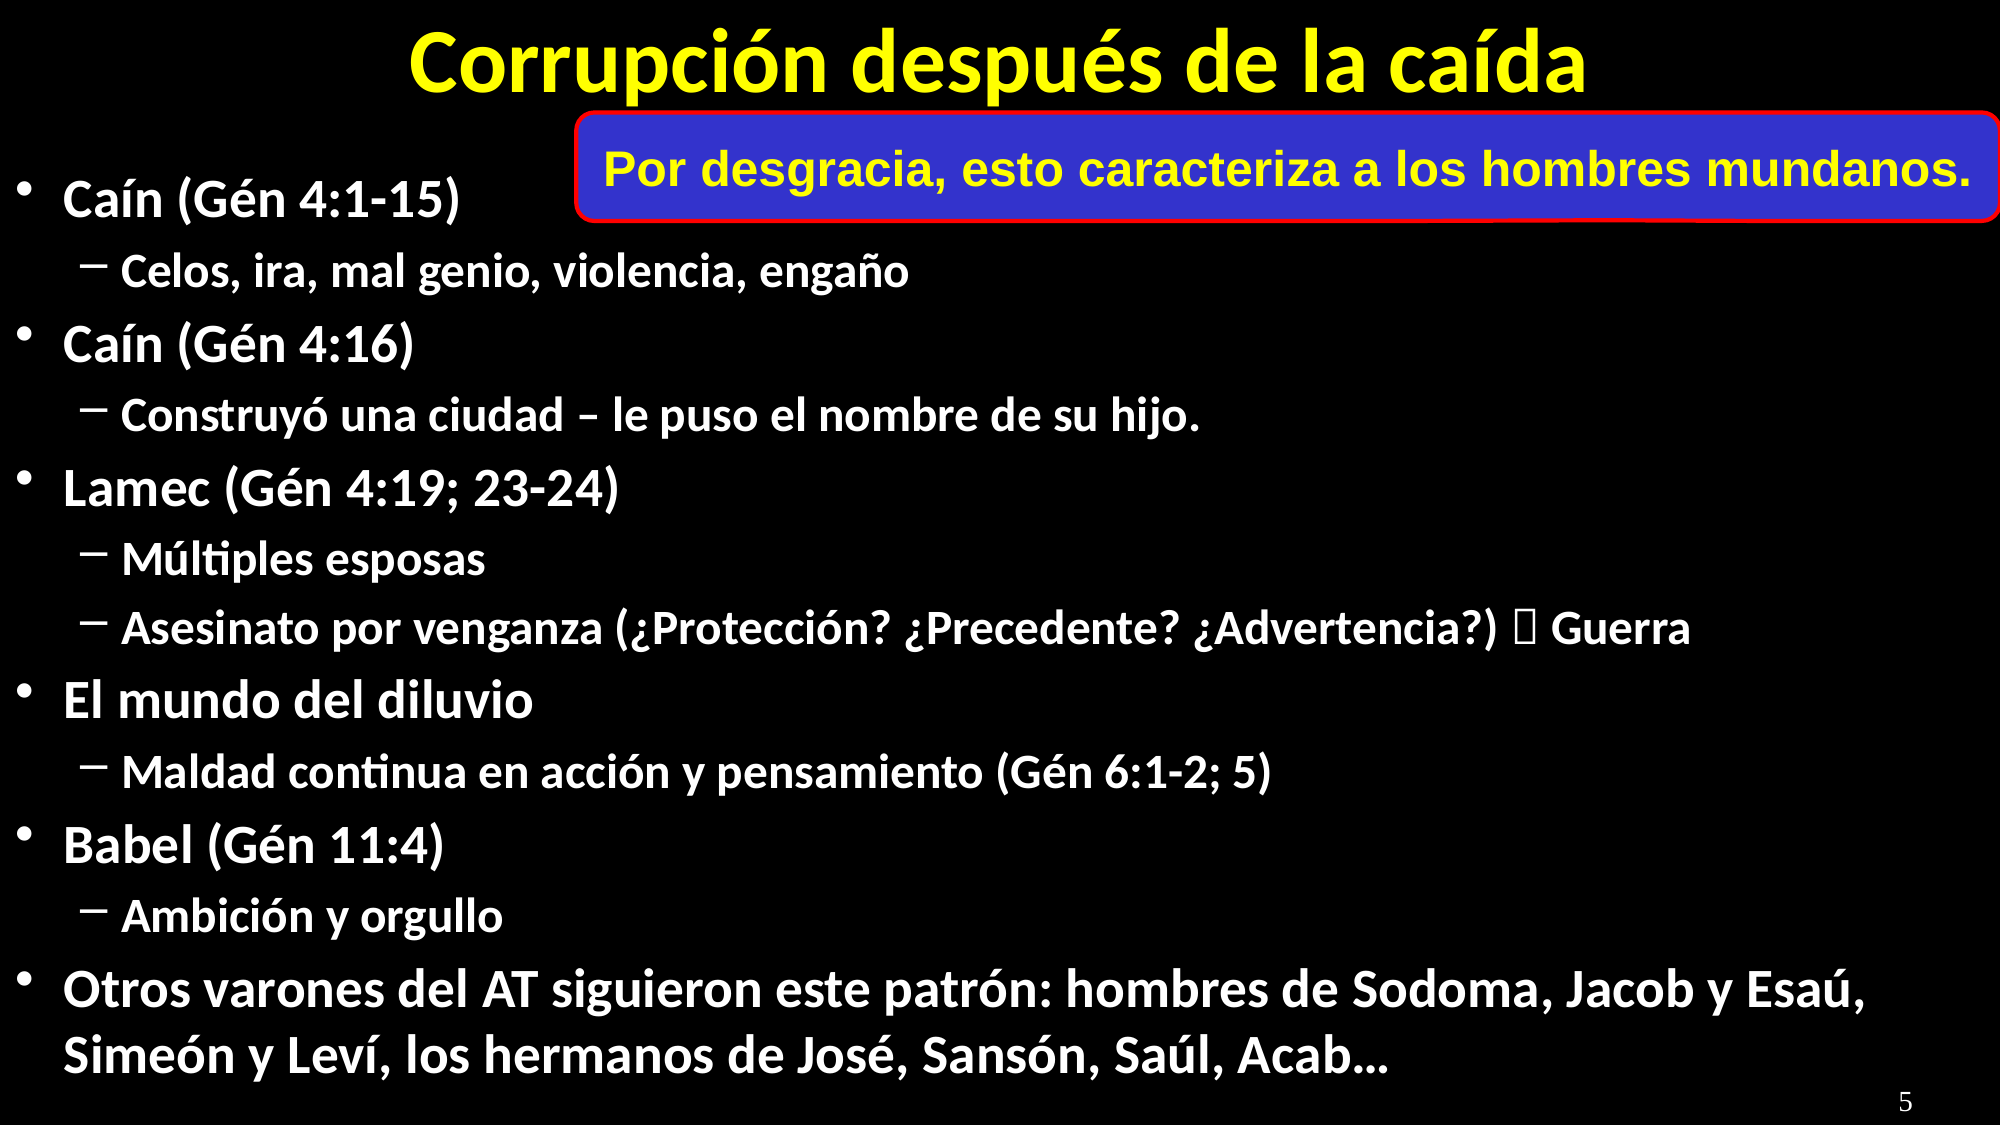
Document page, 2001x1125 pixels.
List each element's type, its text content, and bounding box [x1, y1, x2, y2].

text_box Por desgracia, esto caracteriza a los hombres mundanos. [574, 110, 2000, 224]
list Caín (Gén 4:1-15) Celos, ira, mal genio, violencia, engaño Caín (Gén 4:16) Construyó una ciudad – le puso el nombre de su hijo. Lamec (Gén 4:19; 23-24) Múltiples esposas Asesinato por venganza (¿Protección? ¿Precedente? ¿Advertencia?)  Guerra El mundo del diluvio Maldad continua en acción y pensamiento (Gén 6:1-2; 5) Babel (Gén 11:4) Ambición y orgullo Otros varones del AT siguieron este patrón: hombres de Sodoma, Jacob y Esaú, Simeón y Leví, los hermanos de José, Sansón, Saúl, Acab… [0, 154, 2000, 1103]
title Corrupción después de la caída [0, 0, 2000, 113]
slide_number 5 [1883, 1074, 2000, 1125]
